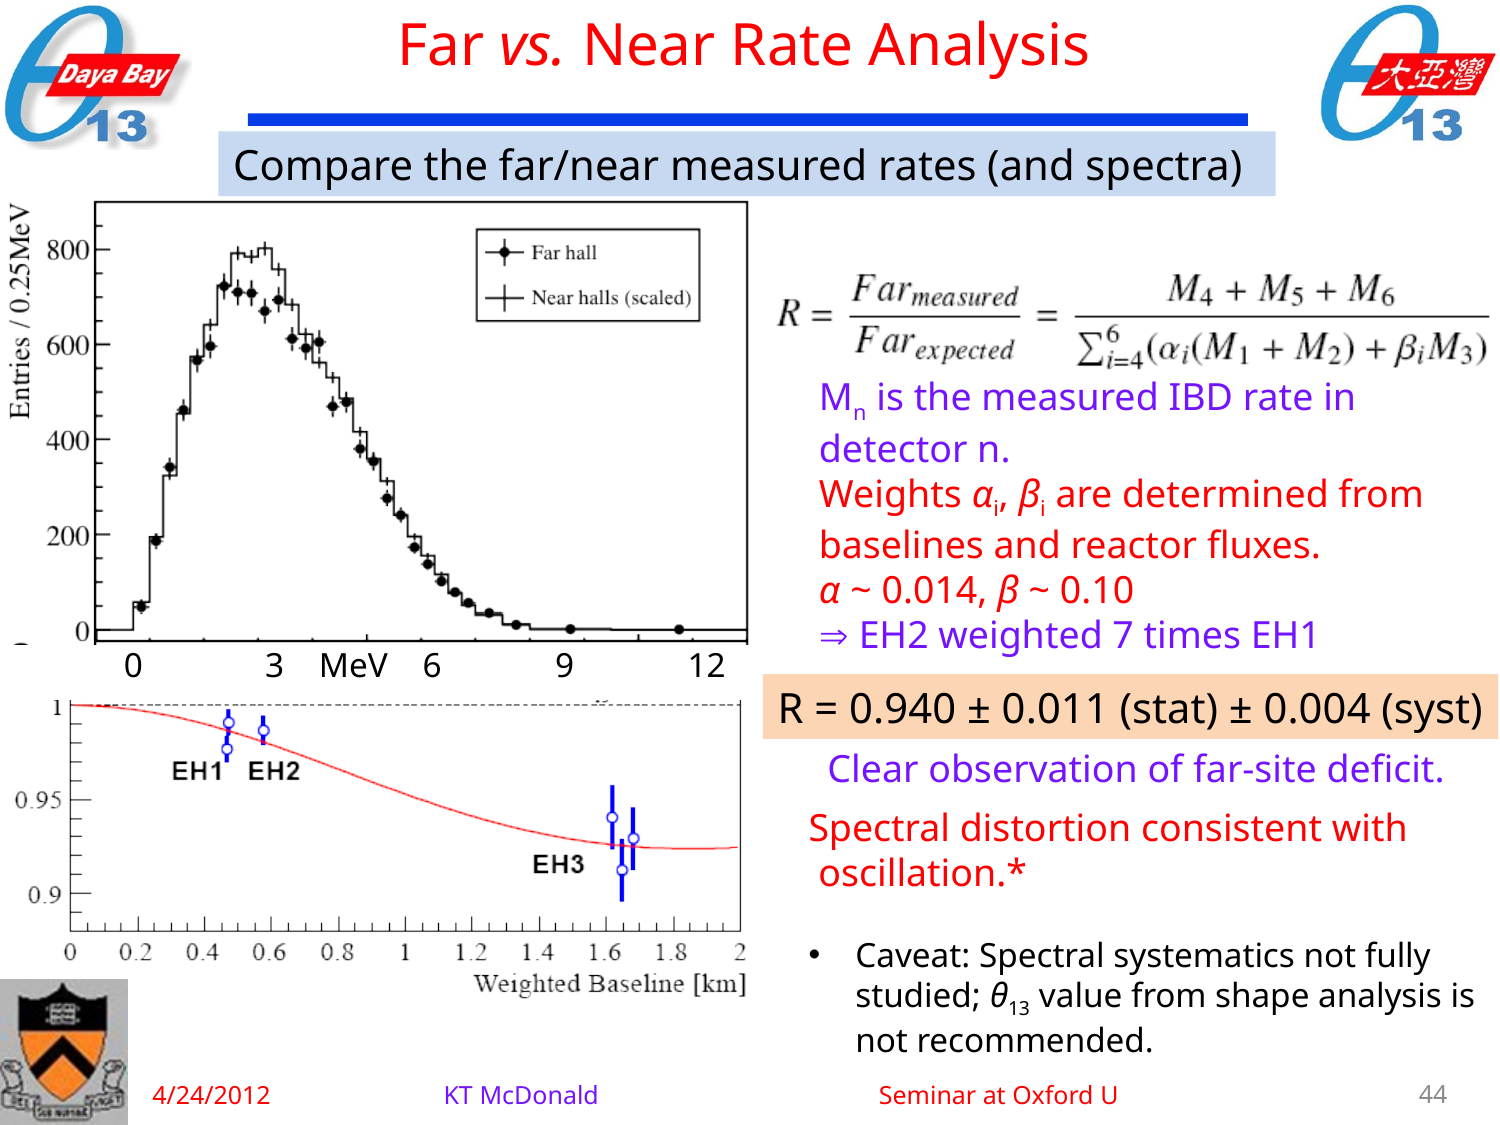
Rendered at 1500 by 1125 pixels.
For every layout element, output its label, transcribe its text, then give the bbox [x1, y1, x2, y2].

footer KT McDonald Seminar at Oxford U [387, 1065, 1175, 1125]
picture [1318, 0, 1500, 150]
text_box Spectral distortion consistent with oscillation.* Caveat: Spectral systematics not fully studied; θ13 value from shape analysis is not recommended. [793, 796, 1500, 1067]
text_box Mn is the measured IBD rate in detector n. Weights αi, βi are determined from baselines and reactor fluxes. α ~ 0.014, β ~ 0.10  EH2 weighted 7 times EH1 [804, 392, 1443, 663]
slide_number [137, 1065, 300, 1125]
text_box Far vs. Near Rate Analysis [76, 0, 1427, 125]
text_box 0 3 MeV 6 9 12 [109, 636, 830, 692]
picture [0, 700, 763, 1125]
text_box Compare the far/near measured rates (and spectra) [218, 131, 1276, 197]
text_box Clear observation of far-site deficit. [812, 738, 1461, 796]
picture [0, 0, 192, 150]
slide_number 44 [1325, 1067, 1463, 1125]
text_box R = 0.940 ± 0.011 (stat) ± 0.004 (syst) [762, 674, 1499, 739]
picture [0, 194, 1500, 646]
